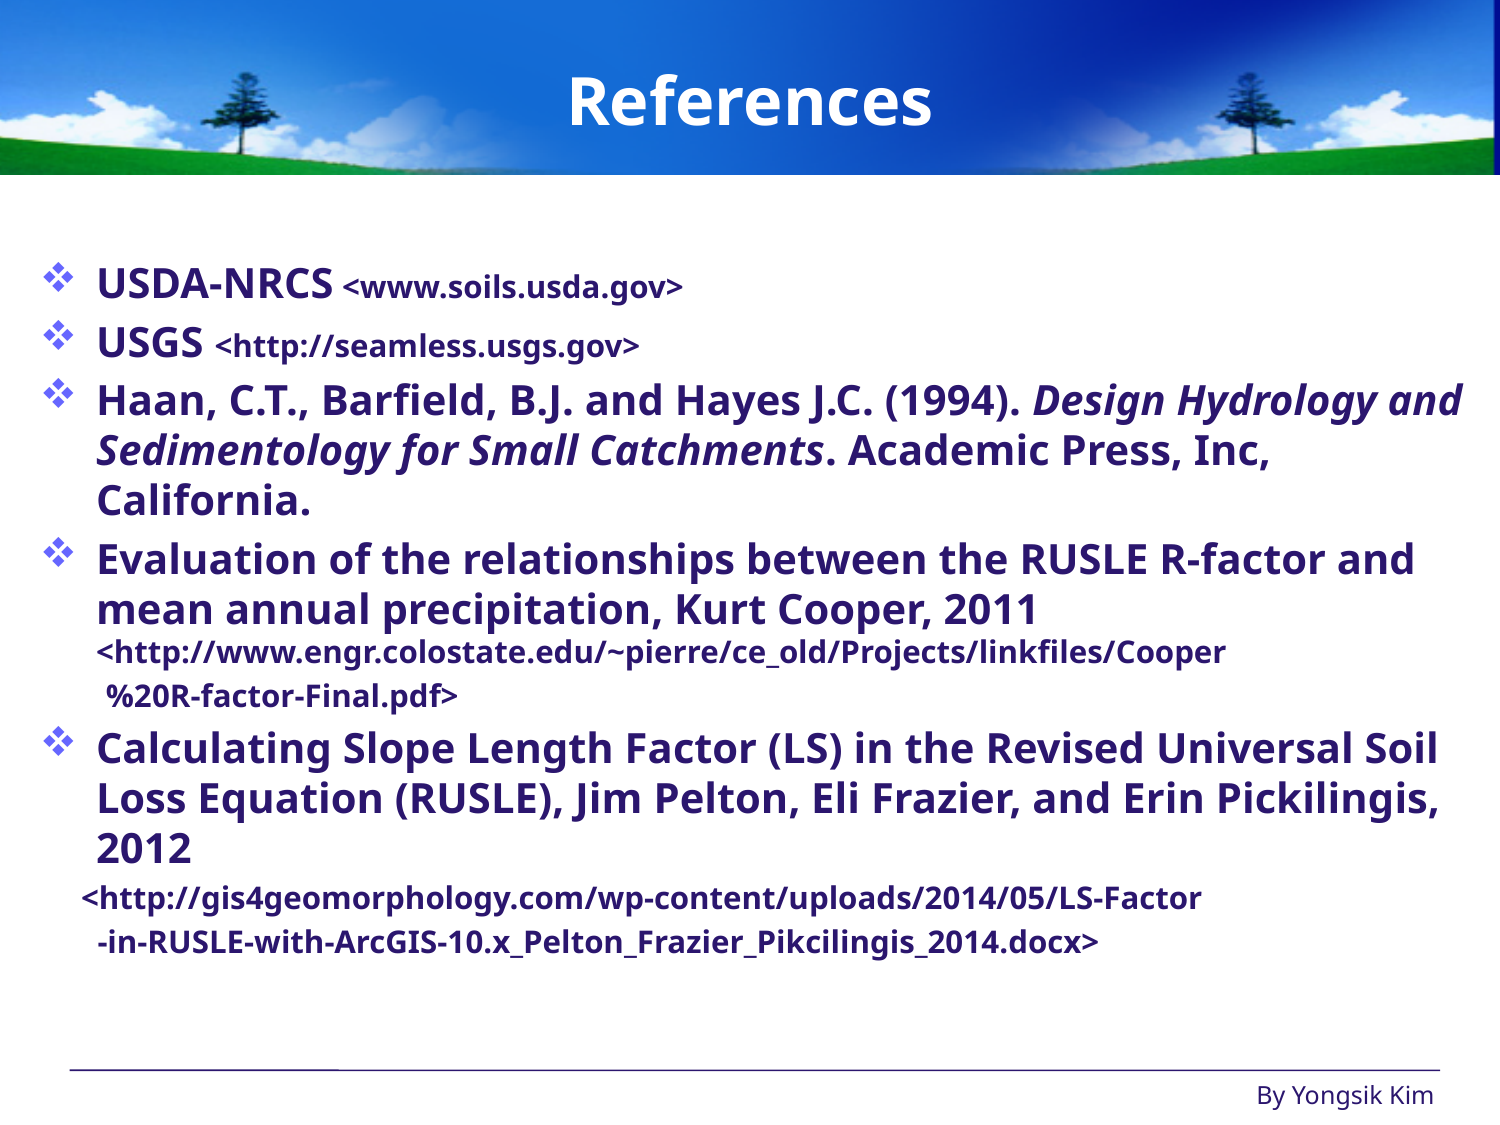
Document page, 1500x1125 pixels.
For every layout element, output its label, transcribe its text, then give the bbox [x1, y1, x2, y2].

footer By Yongsik Kim [975, 1075, 1450, 1125]
text_box USDA-NRCS <www.soils.usda.gov> USGS <http://seamless.usgs.gov> Haan, C.T., Barfield, B.J. and Hayes J.C. (1994). Design Hydrology and Sedimentology for Small Catchments. Academic Press, Inc, California. Evaluation of the relationships between the RUSLE R-factor and mean annual precipitation, Kurt Cooper, 2011 <http://www.engr.colostate.edu/~pierre/ce_old/Projects/linkfiles/Cooper %20R-factor-Final.pdf> Calculating Slope Length Factor (LS) in the Revised Universal Soil Loss Equation (RUSLE), Jim Pelton, Eli Frazier, and Erin Pickilingis, 2012 <http://gis4geomorphology.com/wp-content/uploads/2014/05/LS-Factor -in-RUSLE-with-ArcGIS-10.x_Pelton_Frazier_Pikcilingis_2014.docx> [24, 249, 1488, 1075]
picture [0, 0, 1500, 175]
title References [75, 52, 1425, 145]
